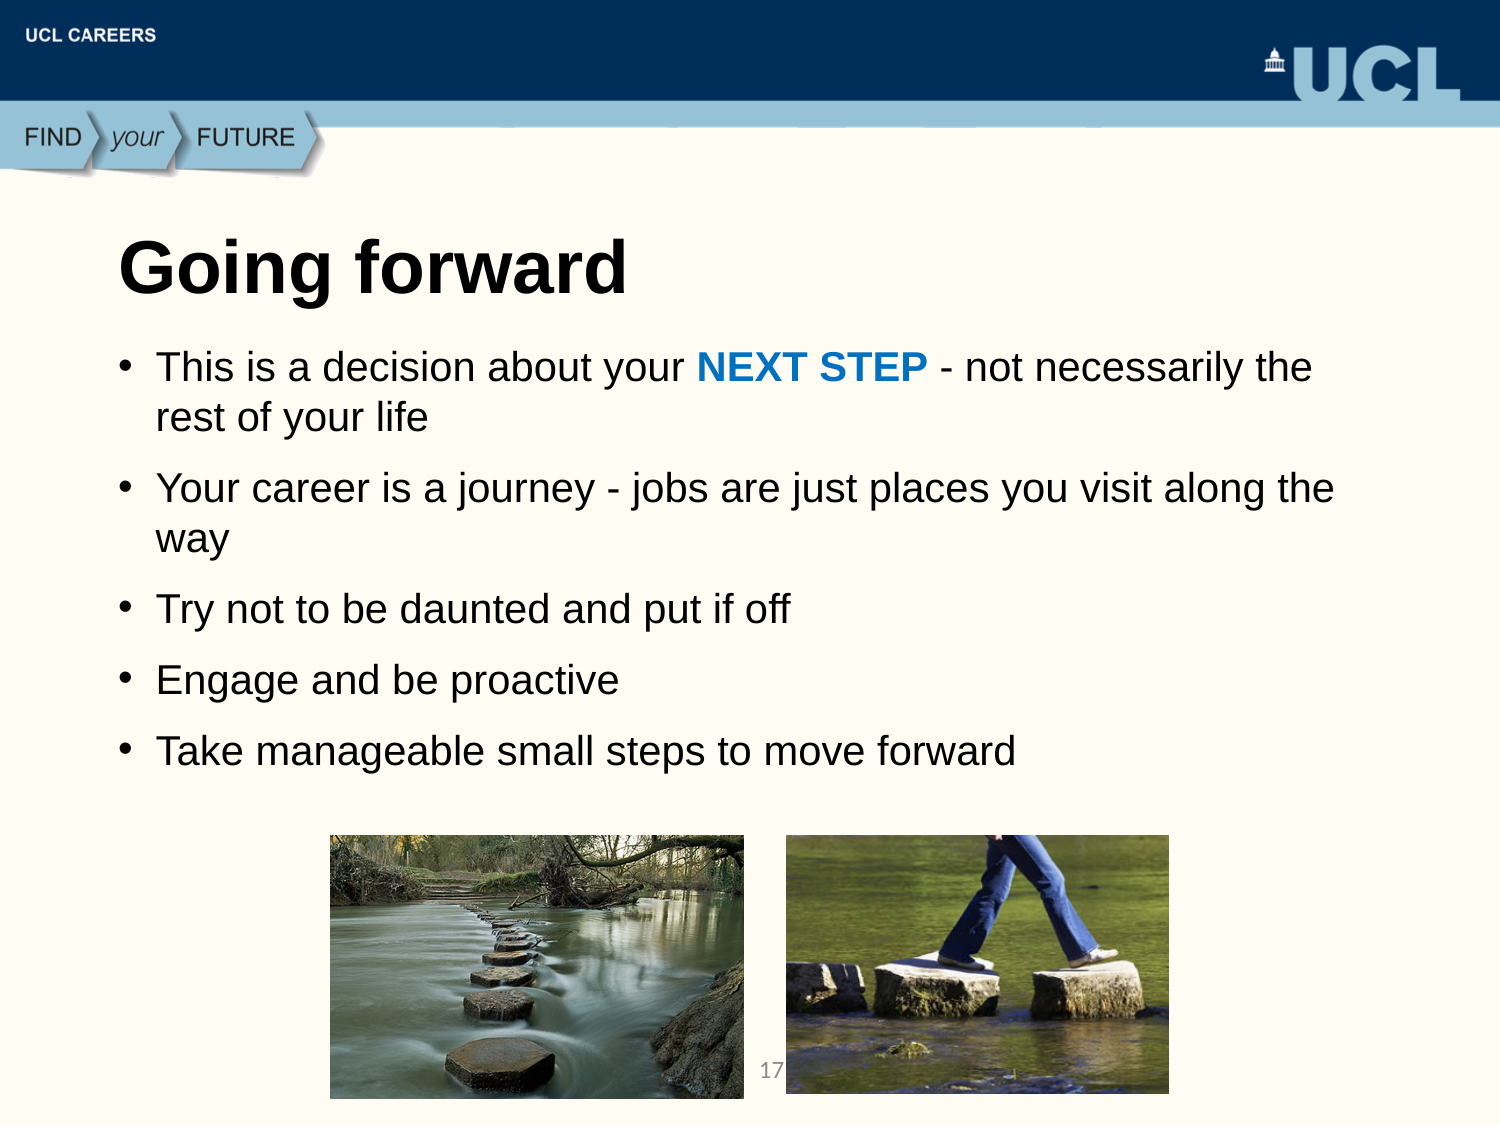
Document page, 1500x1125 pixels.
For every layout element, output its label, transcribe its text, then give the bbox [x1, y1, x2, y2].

list This is a decision about your NEXT STEP - not necessarily the rest of your life Your career is a journey - jobs are just places you visit along the way Try not to be daunted and put if off Engage and be proactive Take manageable small steps to move forward [103, 332, 1397, 863]
title Going forward [103, 180, 1397, 332]
picture [0, 0, 1500, 178]
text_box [330, 835, 1169, 1099]
